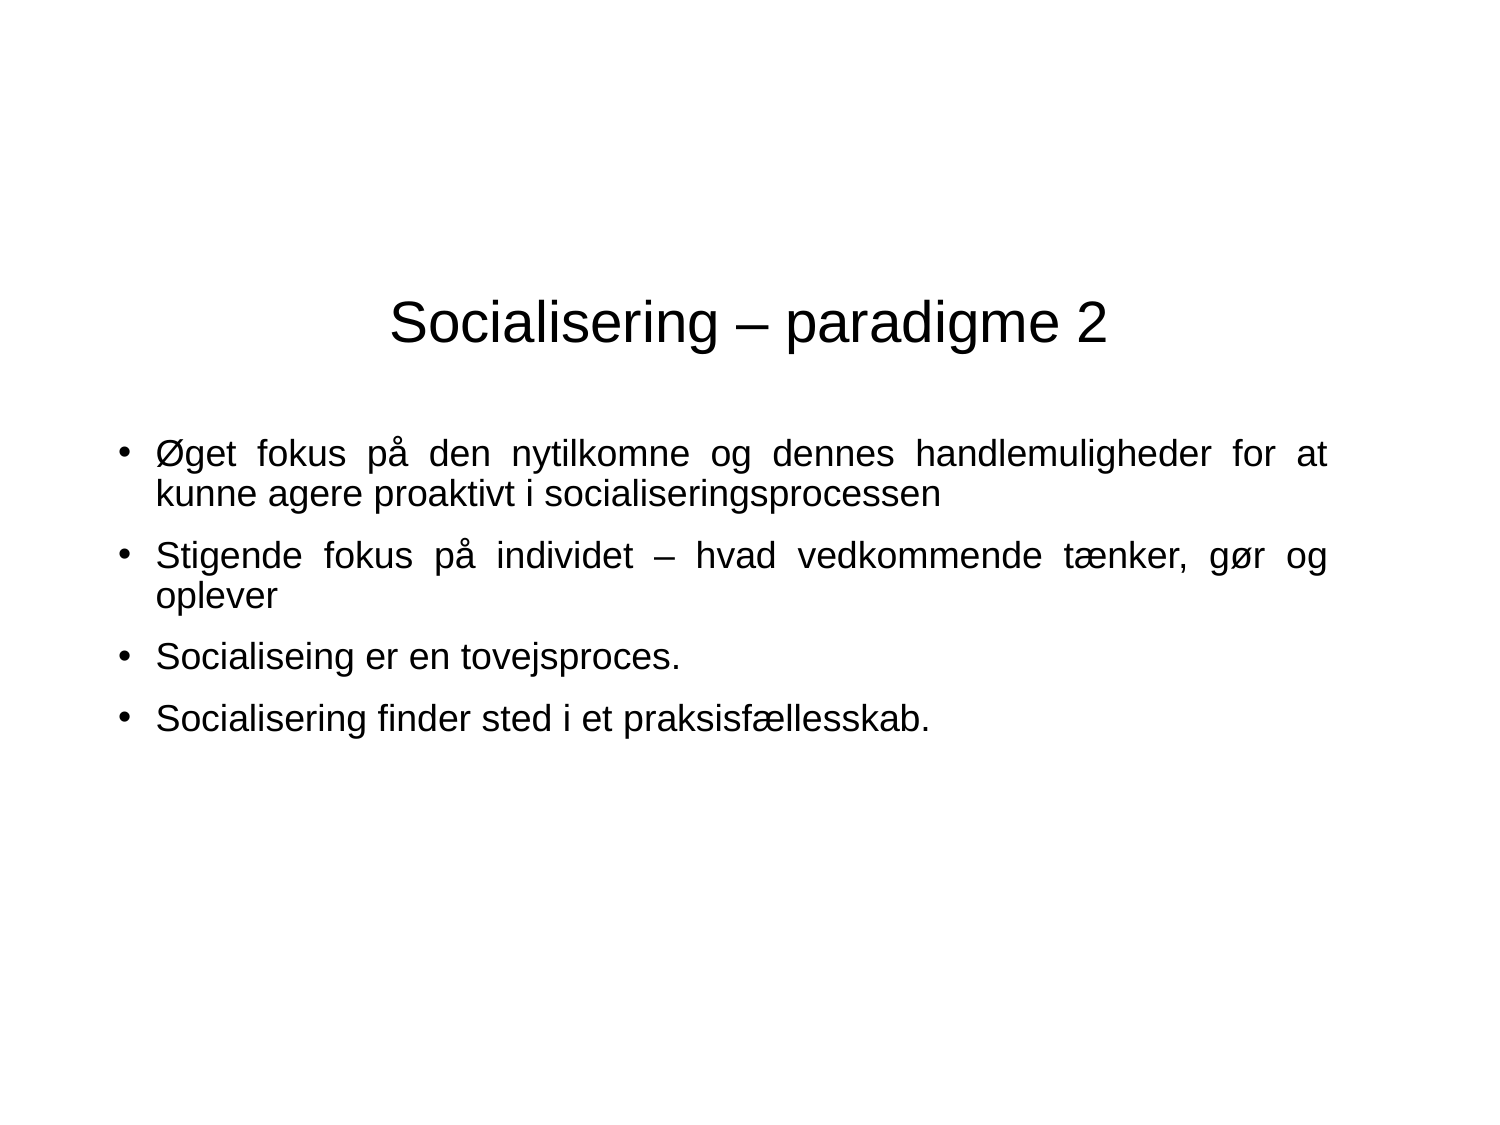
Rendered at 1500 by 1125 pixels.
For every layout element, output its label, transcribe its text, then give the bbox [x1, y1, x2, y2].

list Øget fokus på den nytilkomne og dennes handlemuligheder for at kunne agere proaktivt i socialiseringsprocessen Stigende fokus på individet – hvad vedkommende tænker, gør og oplever Socialiseing er en tovejsproces. Socialisering finder sted i et praksisfællesskab. [103, 299, 1343, 1014]
title Socialisering – paradigme 2 [103, 214, 1397, 433]
